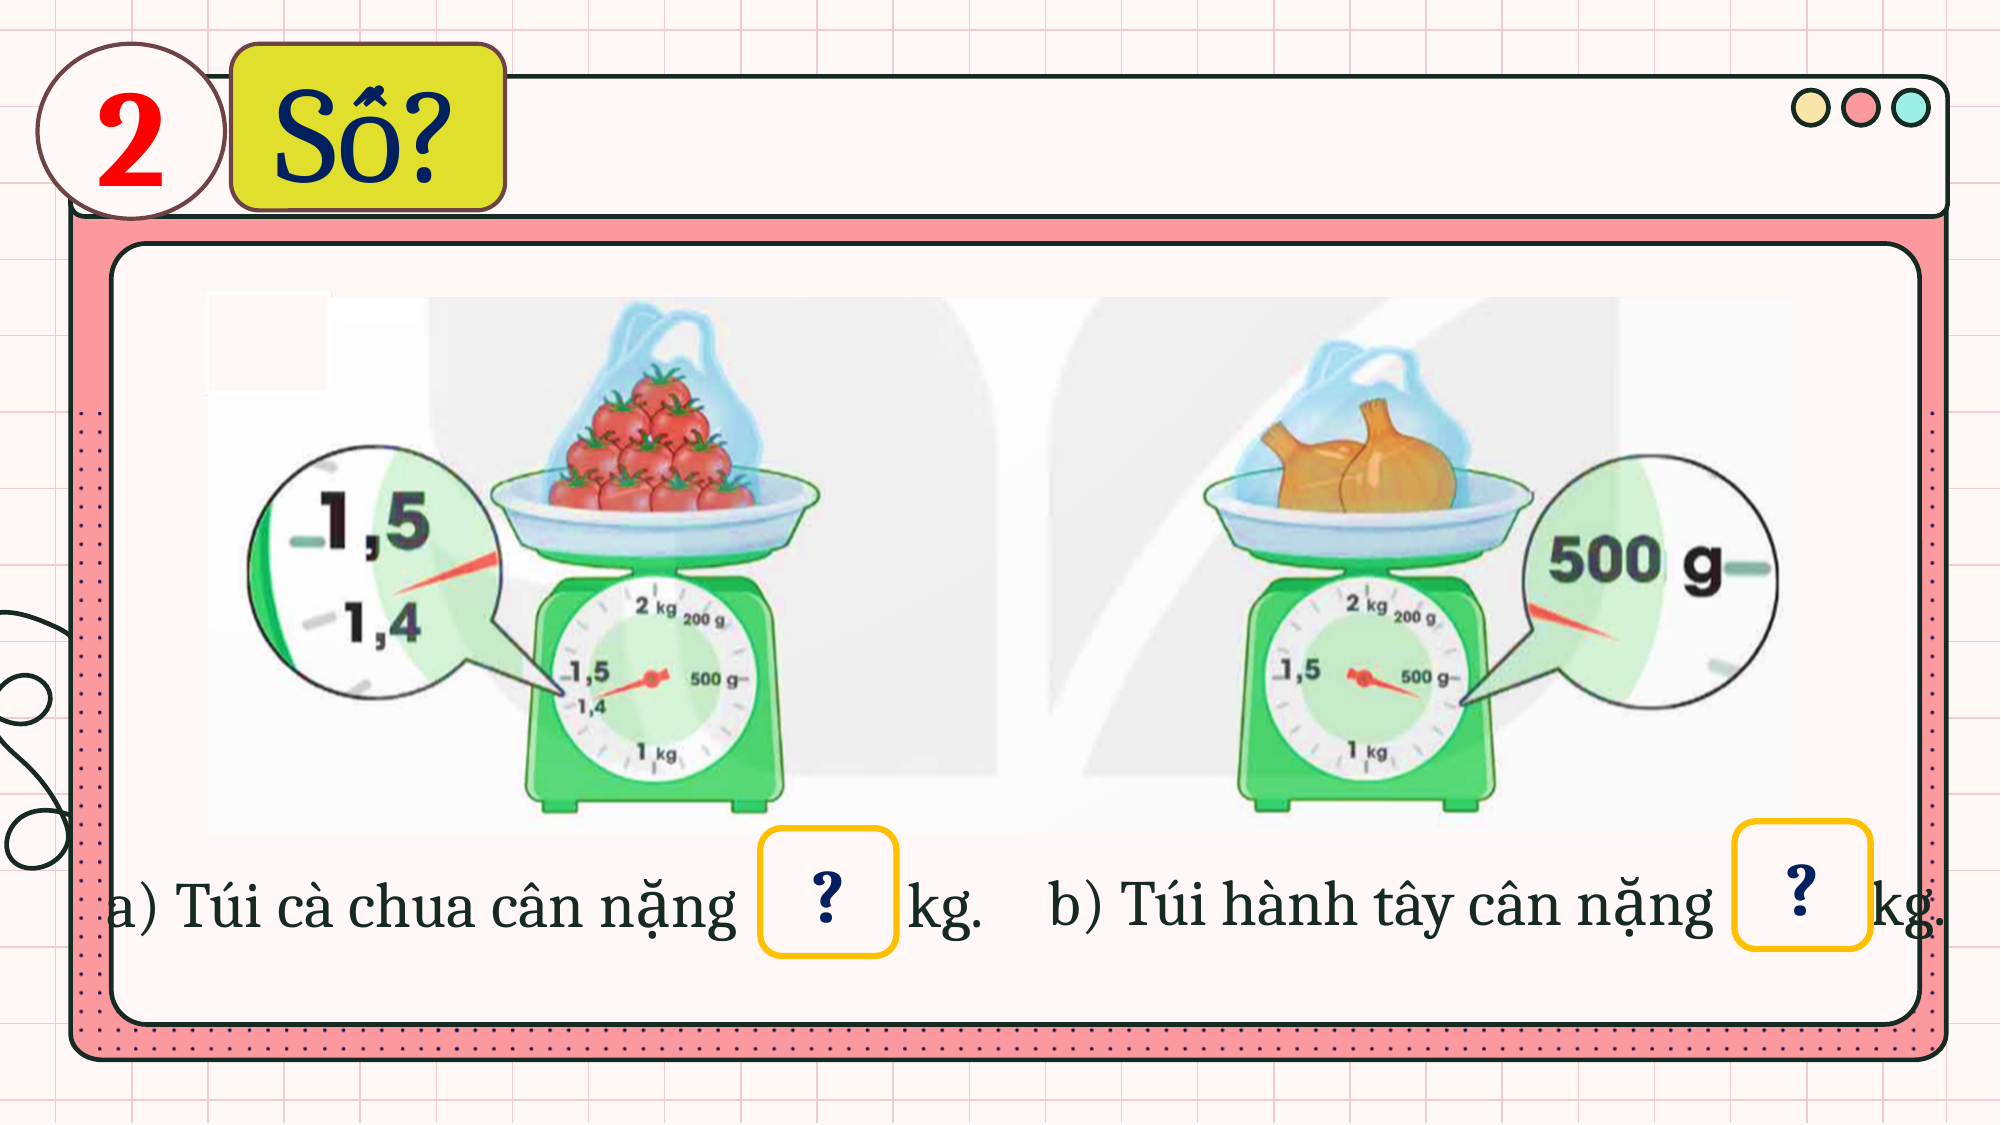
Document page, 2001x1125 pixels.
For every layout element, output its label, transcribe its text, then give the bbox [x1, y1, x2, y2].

text_box b) Túi hành tây cân nặng kg. [1032, 853, 1740, 946]
picture [205, 291, 1795, 834]
text_box 2 [35, 41, 228, 221]
text_box a) Túi cà chua cân nặng kg. [91, 855, 761, 948]
text_box Số? [228, 41, 508, 213]
picture [1909, 249, 1943, 853]
text_box a) Túi cà chua cân nặng kg. [895, 855, 1059, 948]
text_box ? [758, 844, 899, 959]
picture [67, 249, 1943, 1059]
text_box b) Túi hành tây cân nặng kg. [1865, 853, 2000, 946]
text_box ? [1732, 819, 1873, 952]
